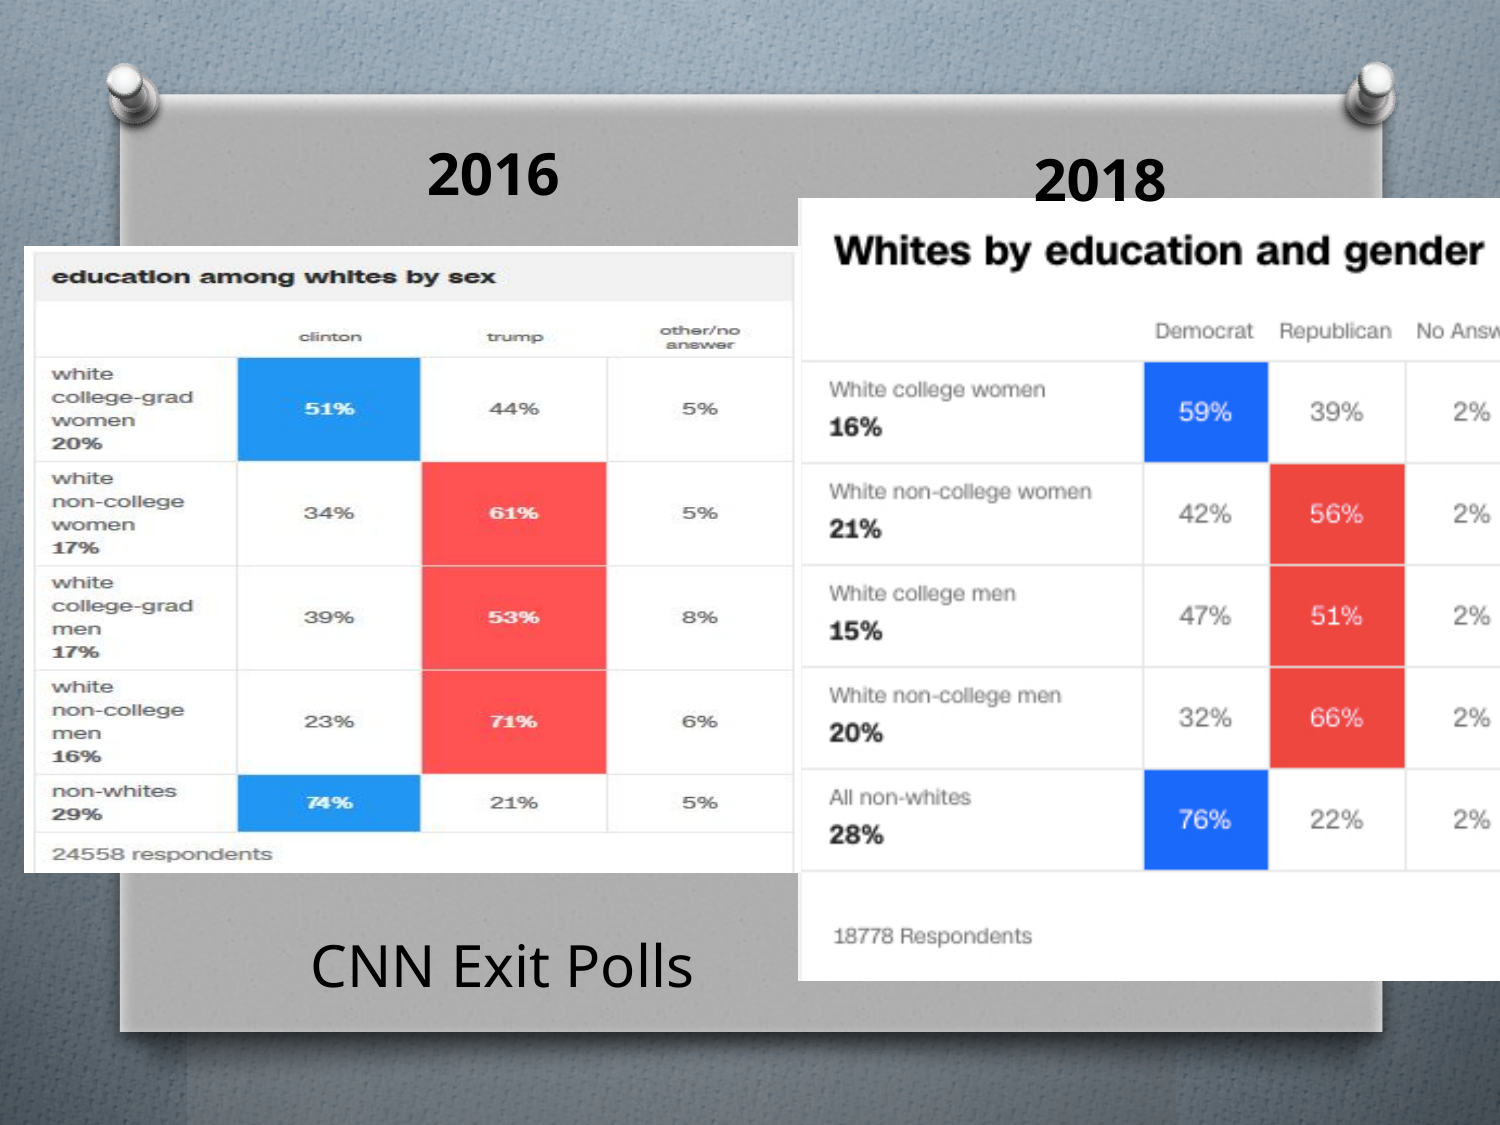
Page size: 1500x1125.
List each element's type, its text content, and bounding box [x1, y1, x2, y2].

text_box CNN Exit Polls [296, 921, 846, 1006]
text_box 2018 [1018, 135, 1239, 198]
text_box 2016 [412, 129, 628, 214]
picture [23, 198, 1500, 981]
picture [75, 29, 198, 153]
picture [1317, 35, 1439, 156]
